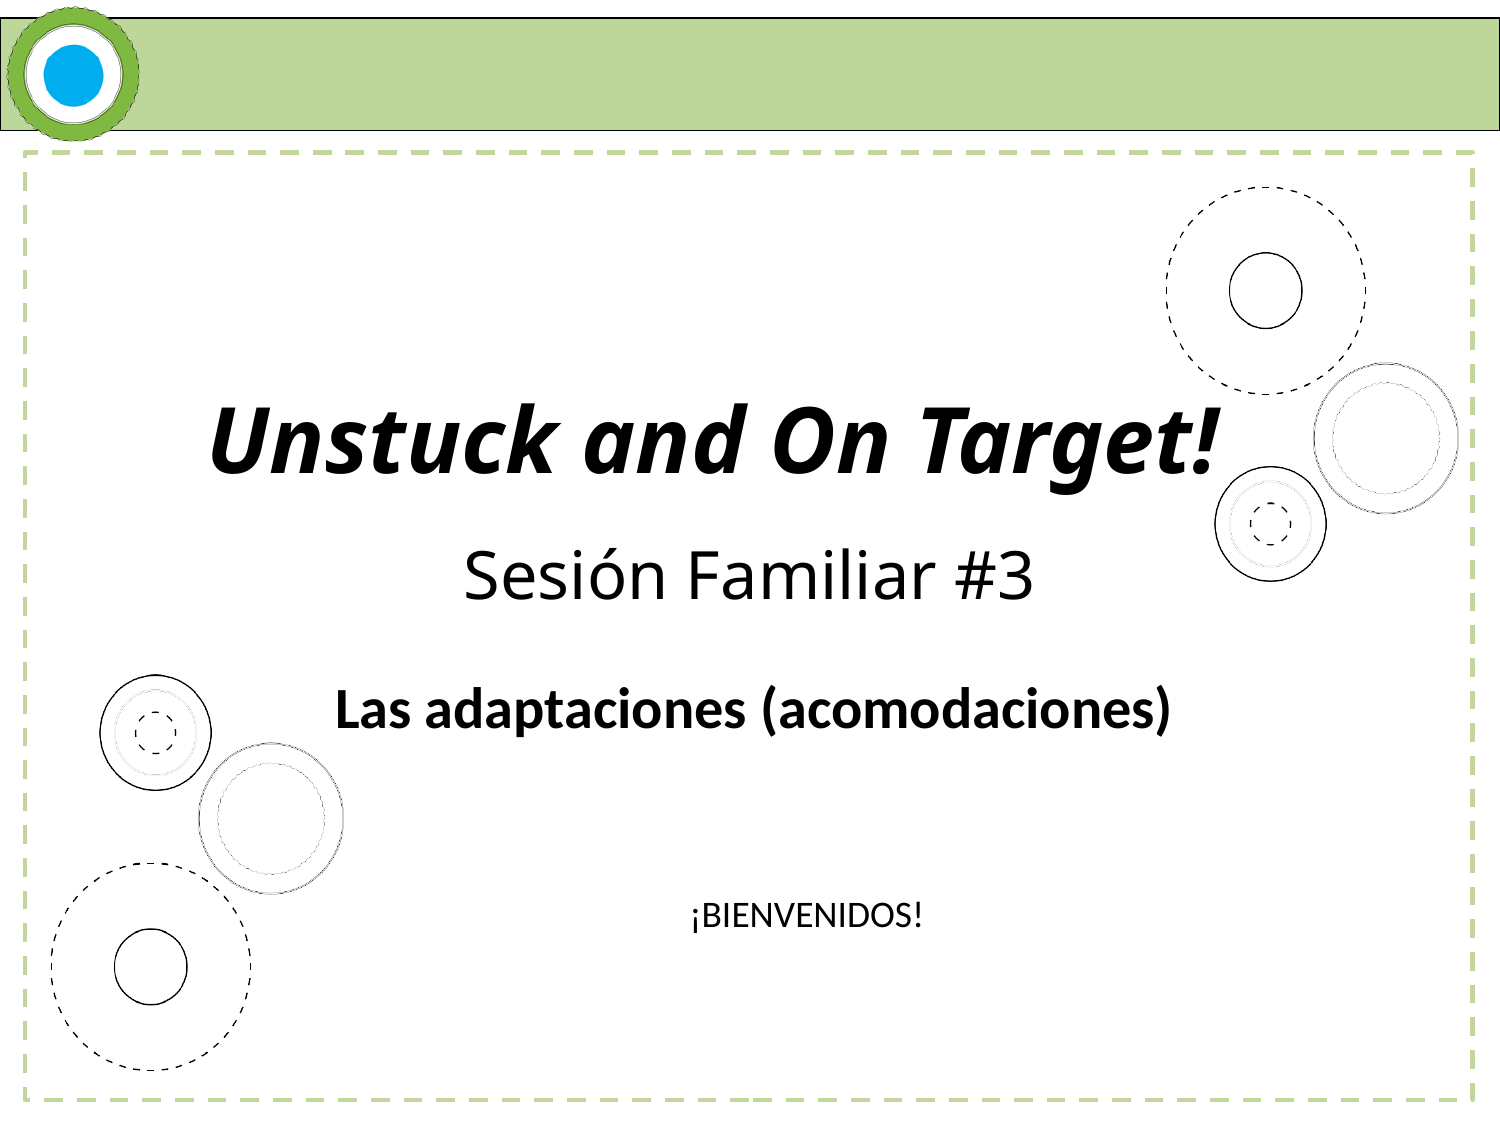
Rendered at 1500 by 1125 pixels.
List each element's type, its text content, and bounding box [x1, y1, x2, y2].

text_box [1164, 186, 1459, 583]
text_box [23, 150, 1475, 1102]
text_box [50, 674, 344, 1071]
text_box Las adaptaciones (acomodaciones) [192, 662, 1306, 863]
picture [5, 6, 140, 142]
text_box [144, 18, 1500, 131]
text_box ¡BIENVENIDOS! [431, 882, 1183, 942]
